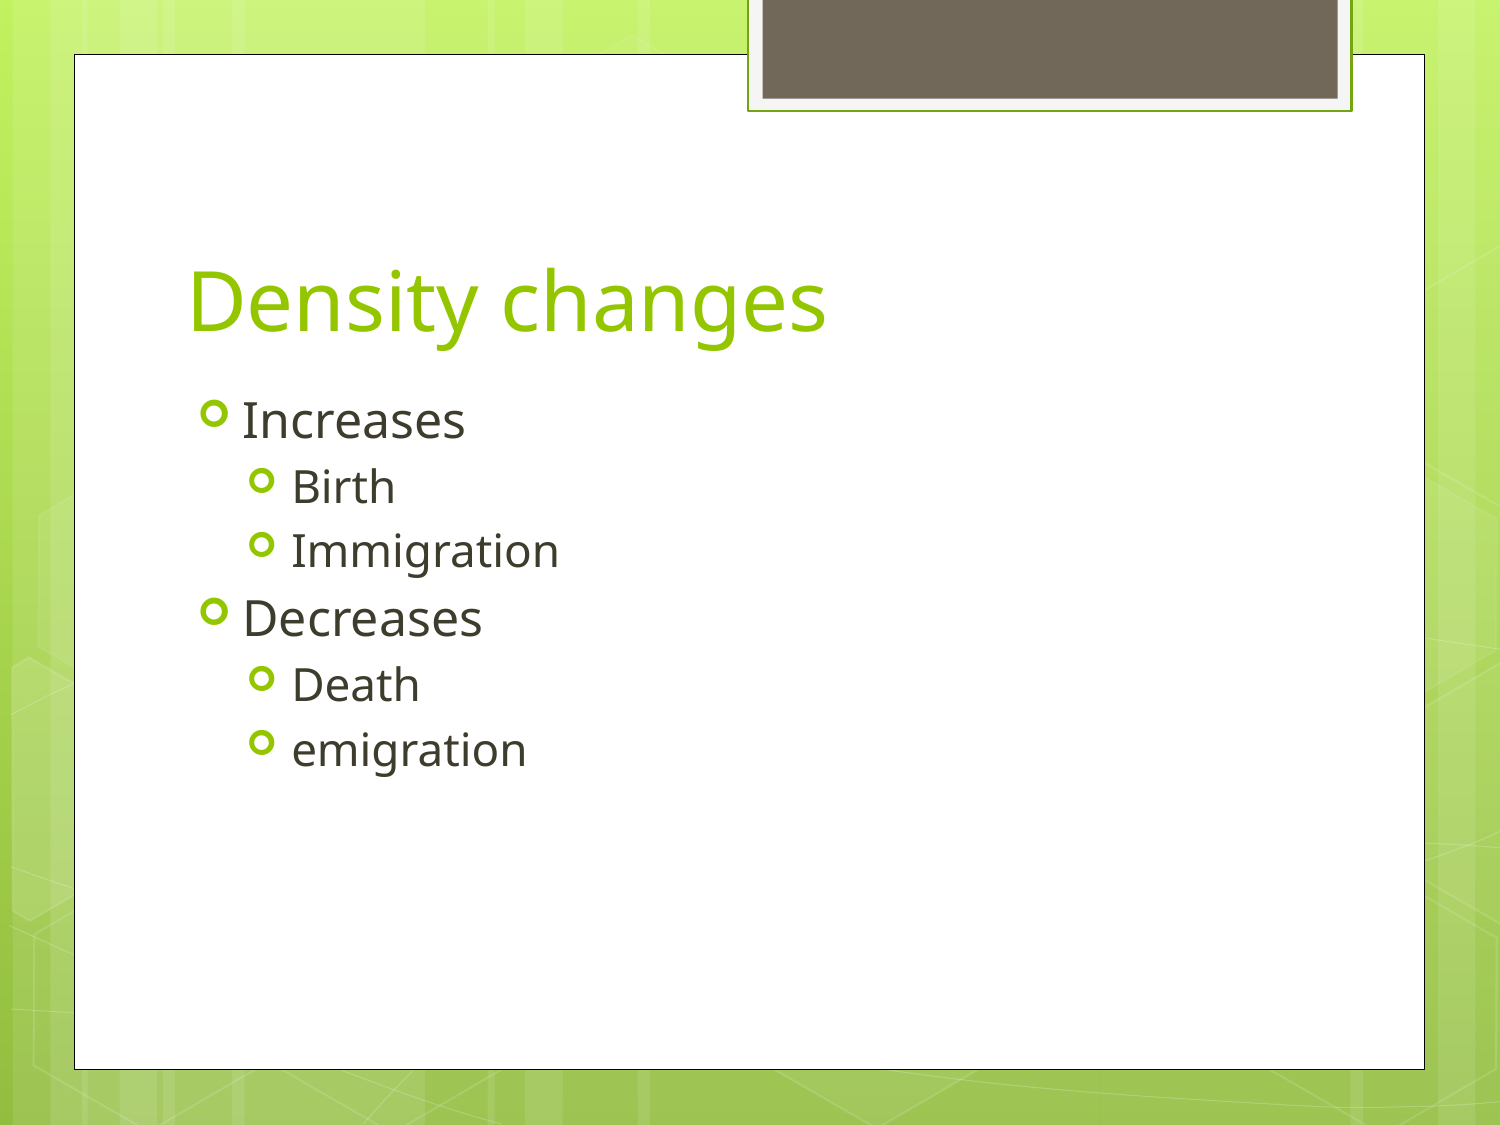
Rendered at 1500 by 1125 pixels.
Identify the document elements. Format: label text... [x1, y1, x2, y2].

title Density changes [171, 168, 1324, 357]
list Increases Birth Immigration Decreases Death emigration [171, 381, 1283, 957]
